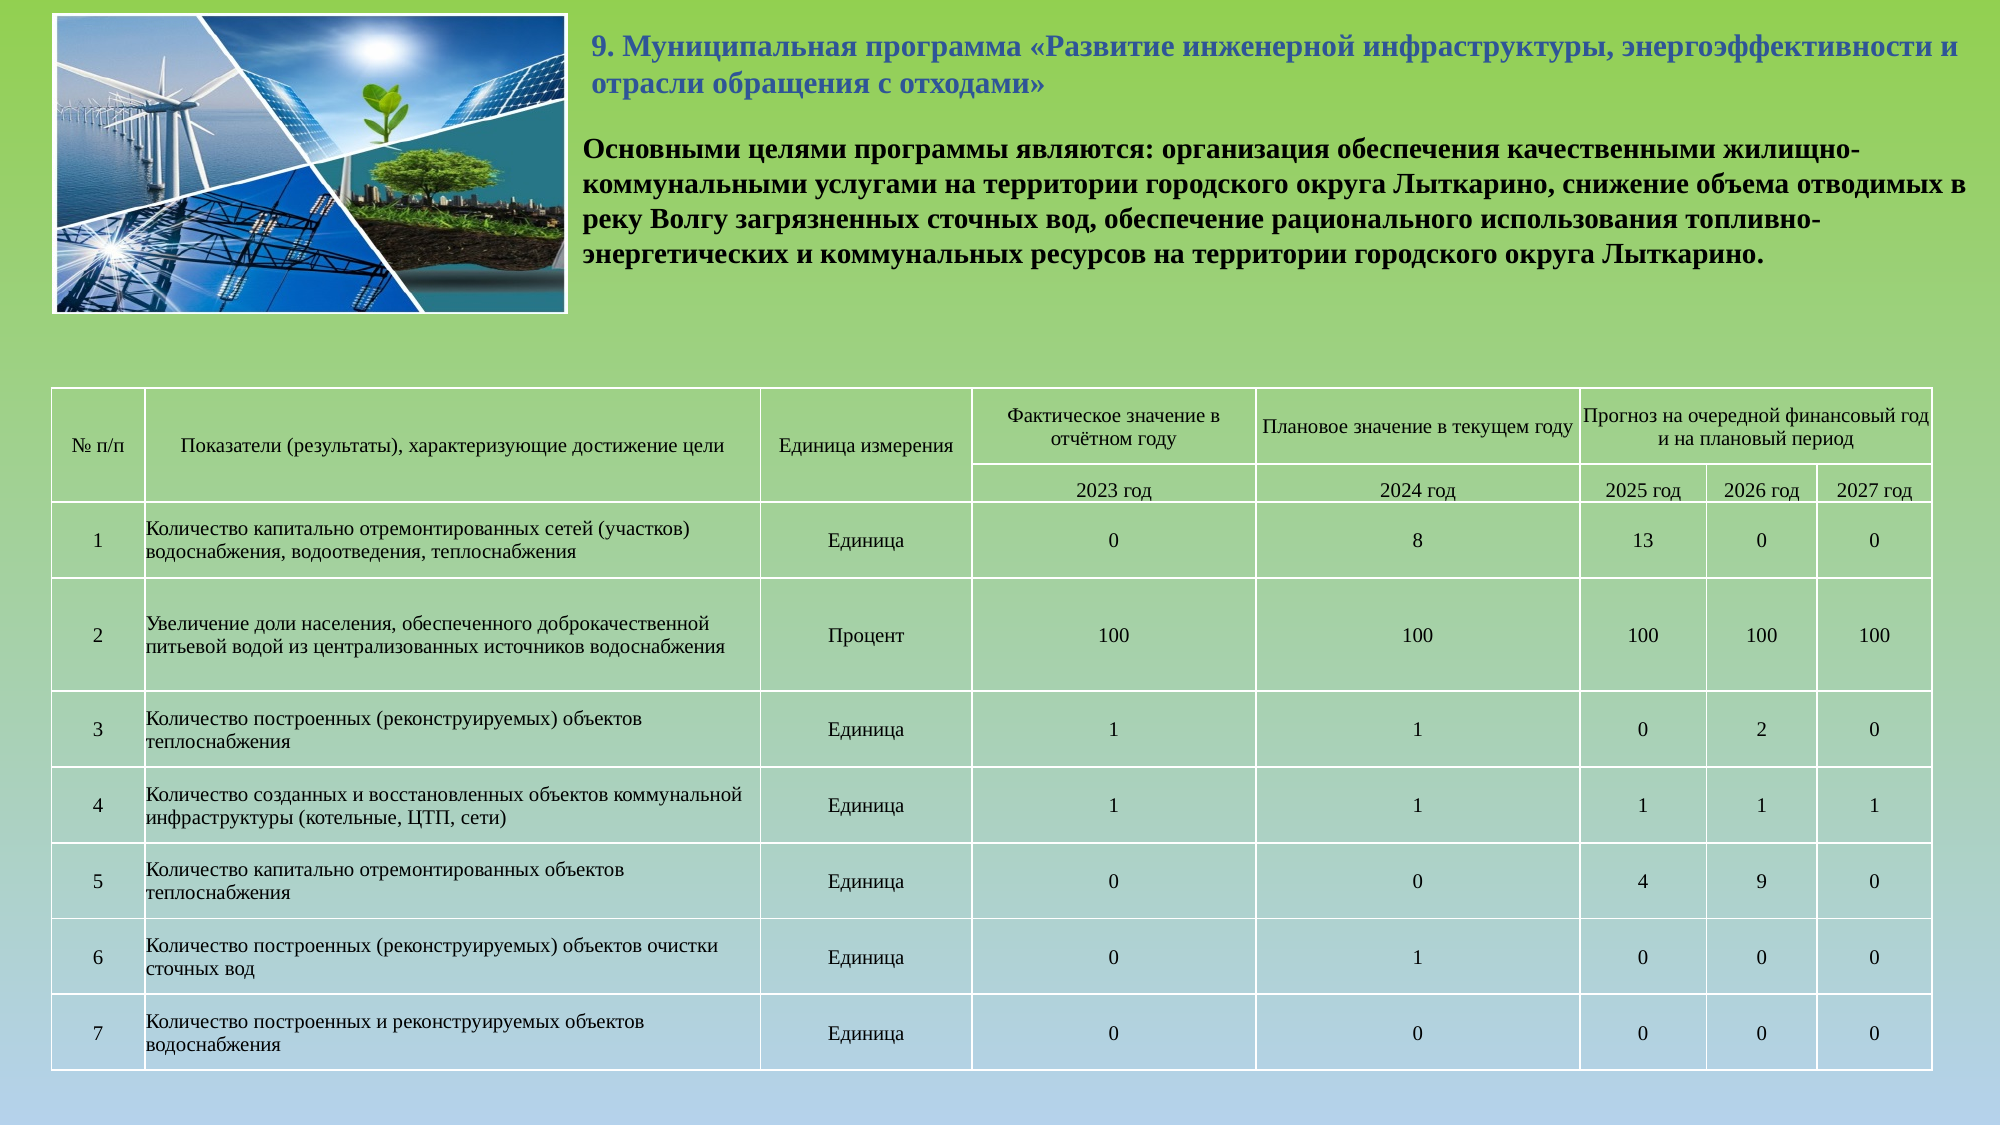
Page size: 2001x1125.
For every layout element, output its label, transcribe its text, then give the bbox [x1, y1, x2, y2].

table_cell Единица [761, 692, 971, 766]
table_cell 4 [1581, 844, 1706, 918]
table_cell 100 [0, 250, 52, 254]
table_cell 0 [1257, 844, 1579, 918]
table_cell 1 [1257, 919, 1579, 993]
table_cell 3 [52, 692, 144, 766]
table_cell 2027 год [1818, 465, 1931, 501]
table_cell 2025 год [1581, 465, 1706, 501]
table_cell 5 [52, 844, 144, 918]
table_cell Увеличение доли населения, обеспеченного доброкачественной питьевой водой из централизованных источников водоснабжения [146, 579, 760, 690]
table_cell 1 [1257, 692, 1579, 766]
table_cell Количество построенных и реконструируемых объектов водоснабжения [146, 995, 760, 1069]
table_cell Единица [761, 768, 971, 842]
table_cell 0 [973, 995, 1255, 1069]
picture [52, 13, 568, 314]
text_box Основными целями программы являются: организация обеспечения качественными жилищно-коммунальными услугами на территории городского округа Лыткарино, снижение объема отводимых в реку Волгу загрязненных сточных вод, обеспечение рационального использования топливно-энергетических и коммунальных ресурсов на территории городского округа Лыткарино. [568, 121, 2000, 277]
table_cell 2 [1707, 692, 1816, 766]
table_cell 6 [52, 919, 144, 993]
text_box 9. Муниципальная программа «Развитие инженерной инфраструктуры, энергоэффективности и отрасли обращения с отходами» [576, 17, 2000, 108]
table_header Фактическое значение в отчётном году [973, 389, 1255, 463]
table_cell Единица [761, 995, 971, 1069]
table_cell Единица [761, 503, 971, 577]
table_header Прогноз на очередной финансовый год и на плановый период [1581, 389, 1931, 463]
table_cell 0 [1818, 844, 1931, 918]
table_cell 0 [973, 919, 1255, 993]
table_cell Количество построенных (реконструируемых) объектов теплоснабжения [146, 692, 760, 766]
table_header Плановое значение в текущем году [1257, 389, 1579, 463]
table_cell 0 [1818, 919, 1931, 993]
table_cell 0 [1818, 692, 1931, 766]
table_cell 100 [1818, 579, 1931, 690]
table_cell 0 [1707, 919, 1816, 993]
table_cell 1 [52, 503, 144, 577]
table_cell 100 [973, 579, 1255, 690]
table_cell 0 [1581, 919, 1706, 993]
table_cell Единица [761, 919, 971, 993]
table_cell 100 [1257, 579, 1579, 690]
table_cell 100 [1581, 579, 1706, 690]
table_header № п/п [52, 389, 144, 501]
table_cell 0 [973, 844, 1255, 918]
table_header Единица измерения [761, 389, 971, 501]
table_cell 2024 год [1257, 465, 1579, 501]
table_cell 0 [1707, 503, 1816, 577]
table_cell 2 [52, 579, 144, 690]
table_cell Единица [761, 844, 971, 918]
table_cell 1 [1707, 768, 1816, 842]
table_cell 0 [973, 503, 1255, 577]
table_cell 0 [1707, 995, 1816, 1069]
table_cell 4 [52, 768, 144, 842]
table_cell Процент [761, 579, 971, 690]
table_cell 9 [1707, 844, 1816, 918]
table_header Показатели (результаты), характеризующие достижение цели [146, 389, 760, 501]
table_cell 0 [1581, 692, 1706, 766]
table_cell 0 [1581, 995, 1706, 1069]
table_cell 1 [1257, 768, 1579, 842]
table_cell 2023 год [973, 465, 1255, 501]
table_cell 2026 год [1707, 465, 1816, 501]
table_cell 100 [1707, 579, 1816, 690]
table_cell 13 [1581, 503, 1706, 577]
table_cell 1 [973, 692, 1255, 766]
table_cell Количество капитально отремонтированных сетей (участков) водоснабжения, водоотведения, теплоснабжения [146, 503, 760, 577]
table_cell Количество капитально отремонтированных объектов теплоснабжения [146, 844, 760, 918]
table_cell 0 [1818, 995, 1931, 1069]
table_cell 1 [1818, 768, 1931, 842]
table_cell 1 [973, 768, 1255, 842]
table_cell 1 [1581, 768, 1706, 842]
table_cell 0 [1257, 995, 1579, 1069]
table_cell 0 [1818, 503, 1931, 577]
table_cell Количество построенных (реконструируемых) объектов очистки сточных вод [146, 919, 760, 993]
table_cell 7 [52, 995, 144, 1069]
table_cell 8 [1257, 503, 1579, 577]
table_cell Количество созданных и восстановленных объектов коммунальной инфраструктуры (котельные, ЦТП, сети) [146, 768, 760, 842]
